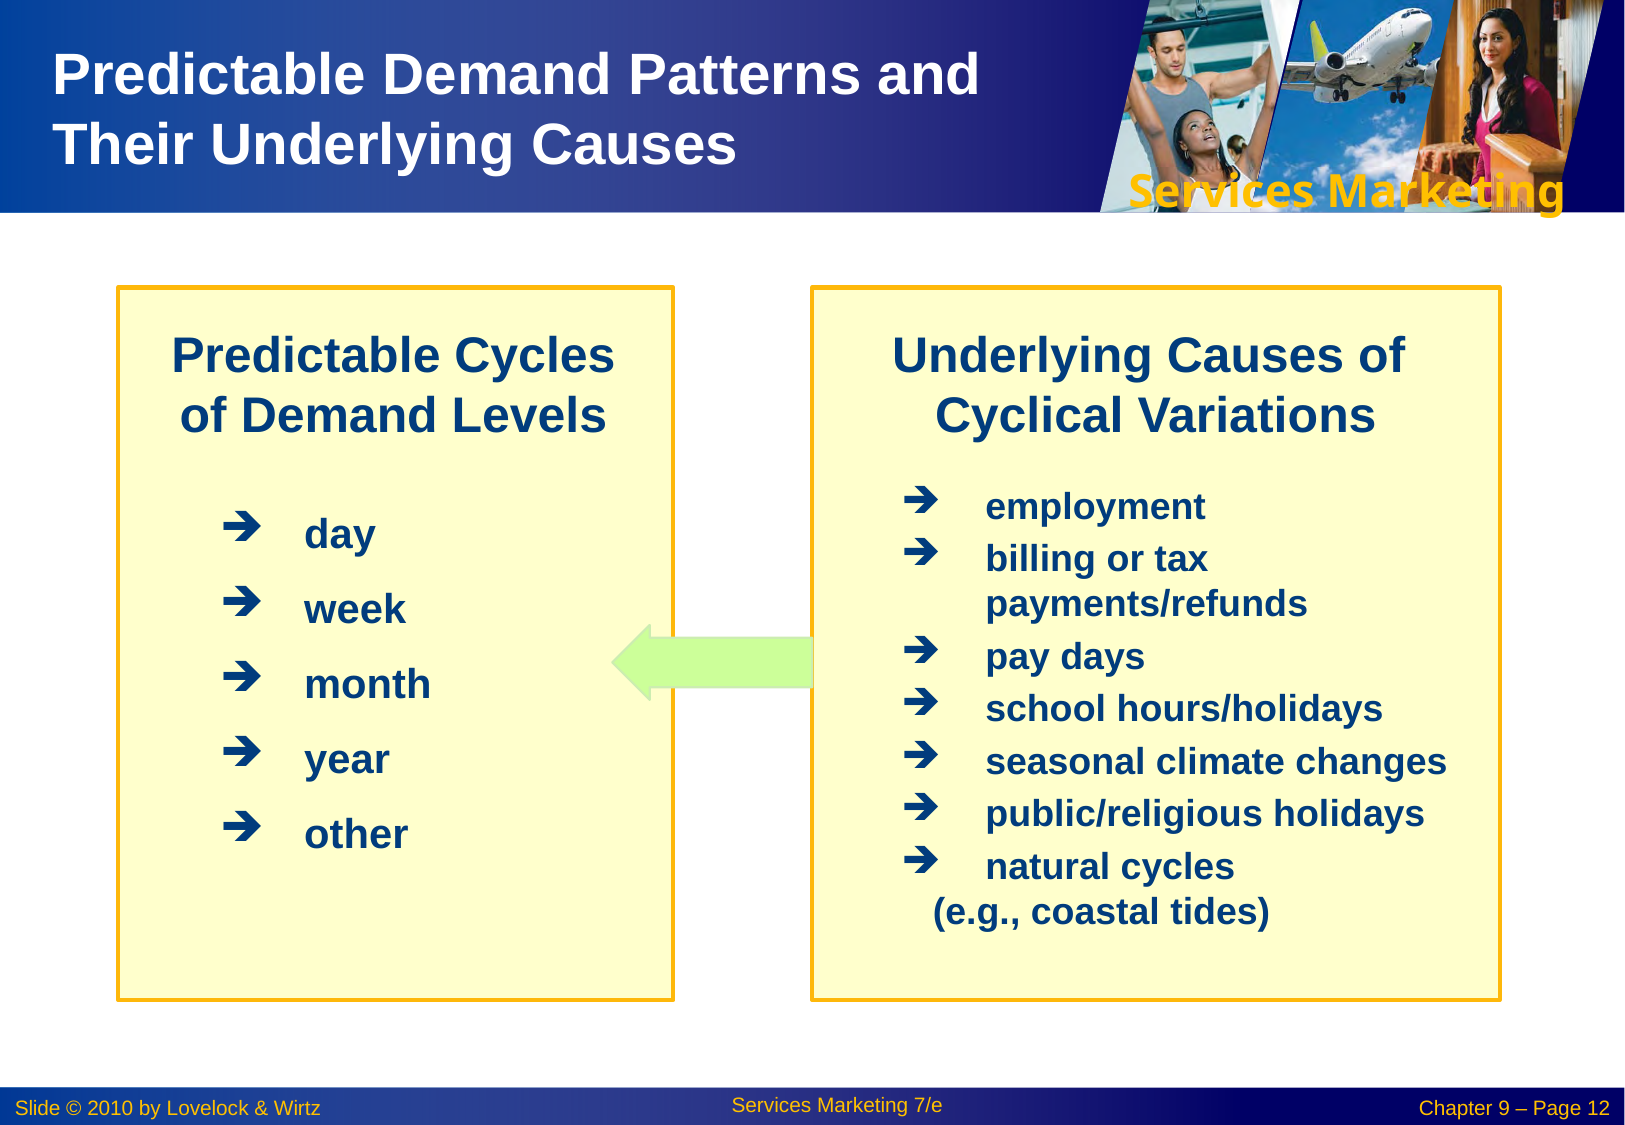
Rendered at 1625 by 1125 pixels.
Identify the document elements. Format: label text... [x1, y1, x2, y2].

list Predictable Cycles of Demand Levels [136, 311, 651, 451]
list Underlying Causes of Cyclical Variations [861, 299, 1451, 451]
text_box [810, 285, 1502, 1002]
picture [1100, 0, 1604, 213]
text_box [612, 624, 813, 700]
list day week month year other [111, 499, 676, 1006]
picture [1162, 186, 1172, 192]
title Predictable Demand Patterns and Their Underlying Causes [36, 37, 1088, 176]
picture [1546, 187, 1556, 202]
text_box [116, 285, 675, 499]
list employment billing or tax payments/refunds pay days school hours/holidays seasonal climate changes public/religious holidays natural cycles (e.g., coastal tides) [886, 474, 1501, 981]
